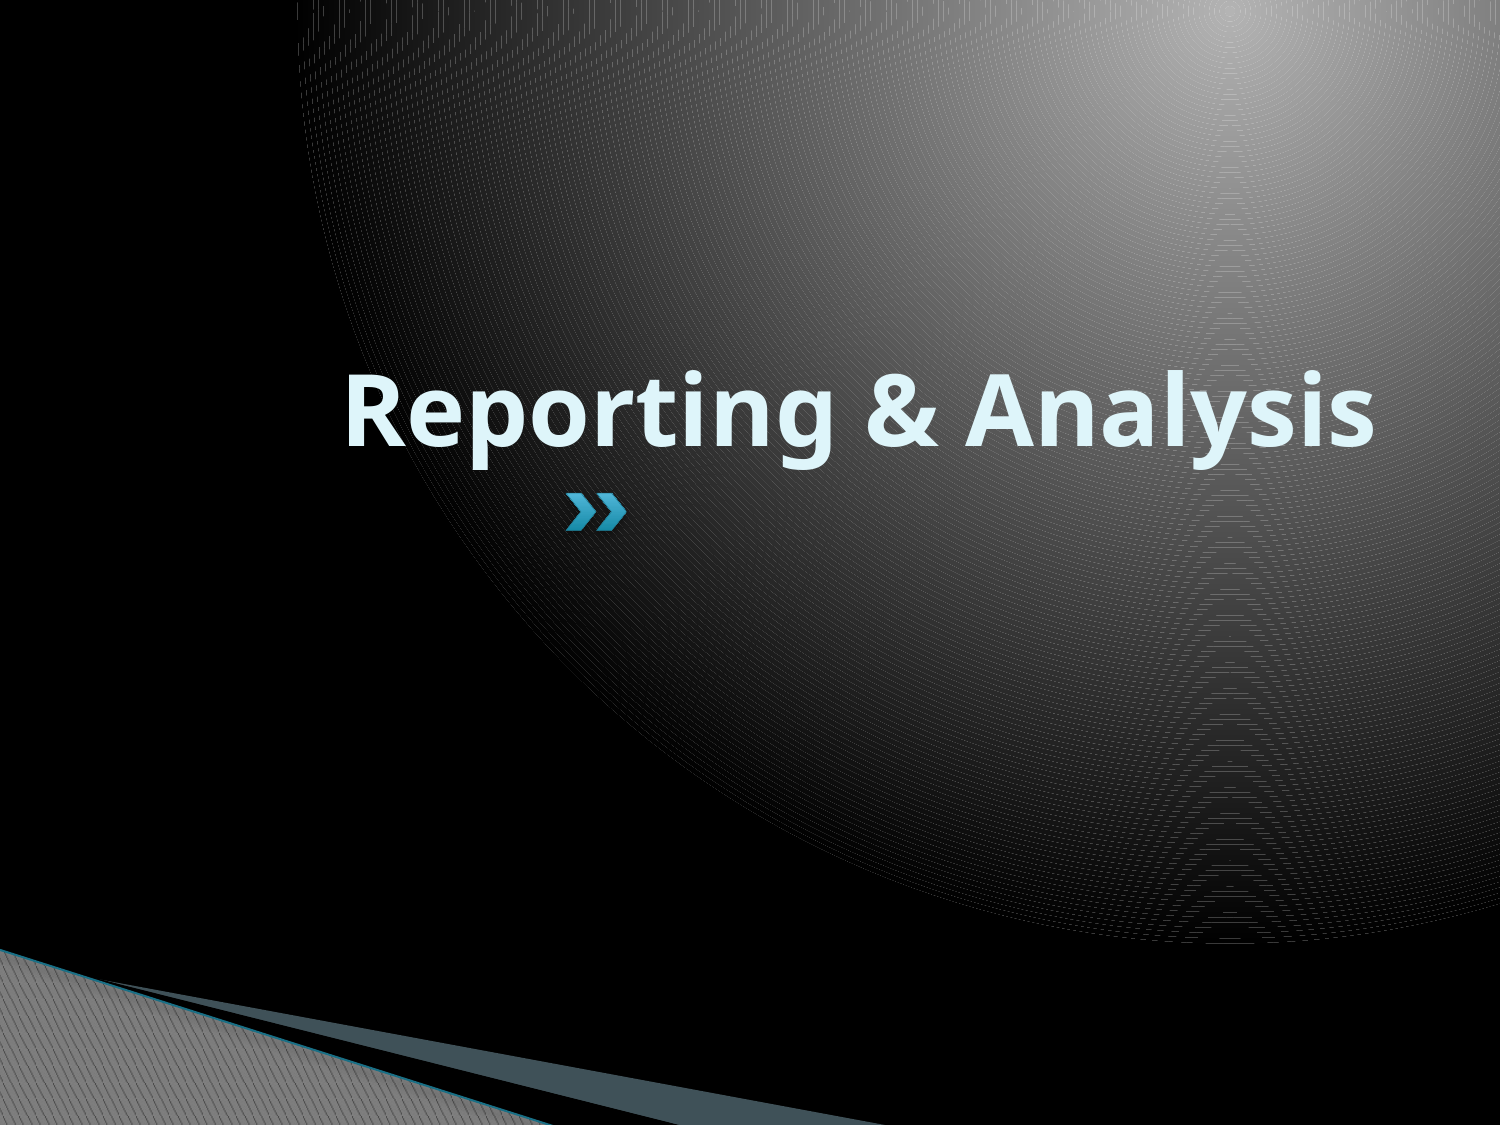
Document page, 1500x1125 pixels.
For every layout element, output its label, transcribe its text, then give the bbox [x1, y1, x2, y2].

picture [0, 952, 543, 1125]
title Reporting & Analysis [118, 173, 1394, 474]
